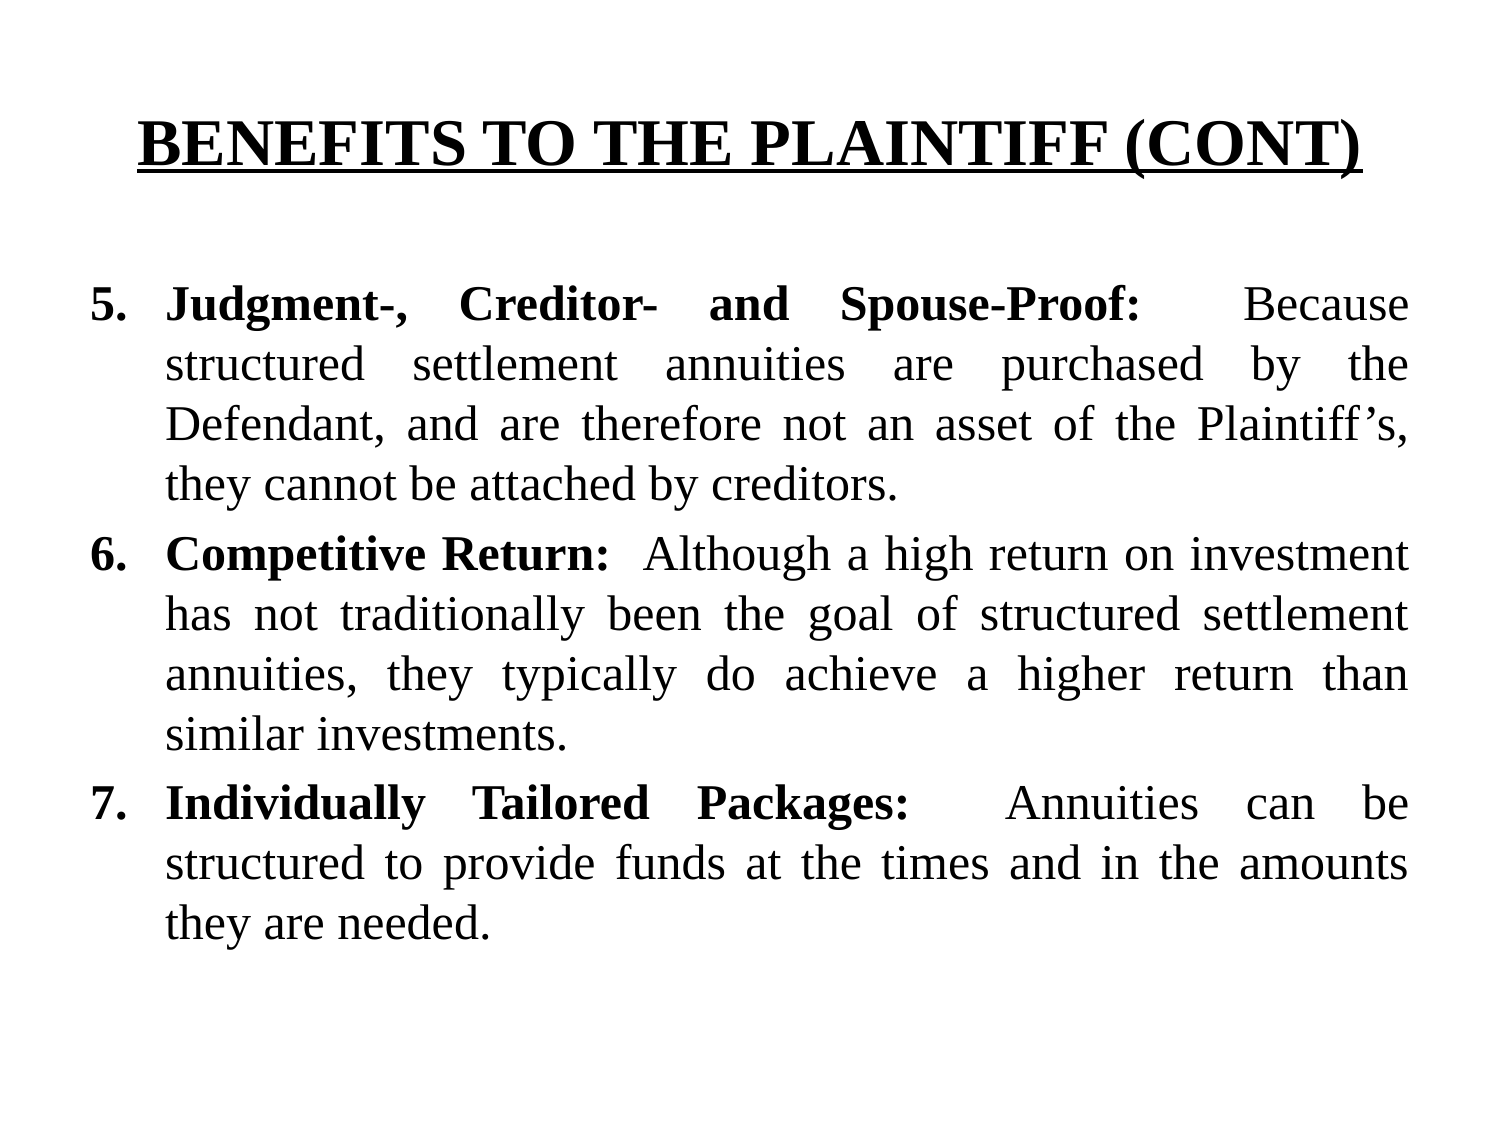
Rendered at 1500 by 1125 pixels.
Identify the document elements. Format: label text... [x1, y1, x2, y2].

list Judgment-, Creditor- and Spouse-Proof: Because structured settlement annuities are purchased by the Defendant, and are therefore not an asset of the Plaintiff’s, they cannot be attached by creditors. Competitive Return: Although a high return on investment has not traditionally been the goal of structured settlement annuities, they typically do achieve a higher return than similar investments. Individually Tailored Packages: Annuities can be structured to provide funds at the times and in the amounts they are needed. [75, 262, 1425, 1025]
title BENEFITS TO THE PLAINTIFF (CONT) [75, 45, 1425, 233]
